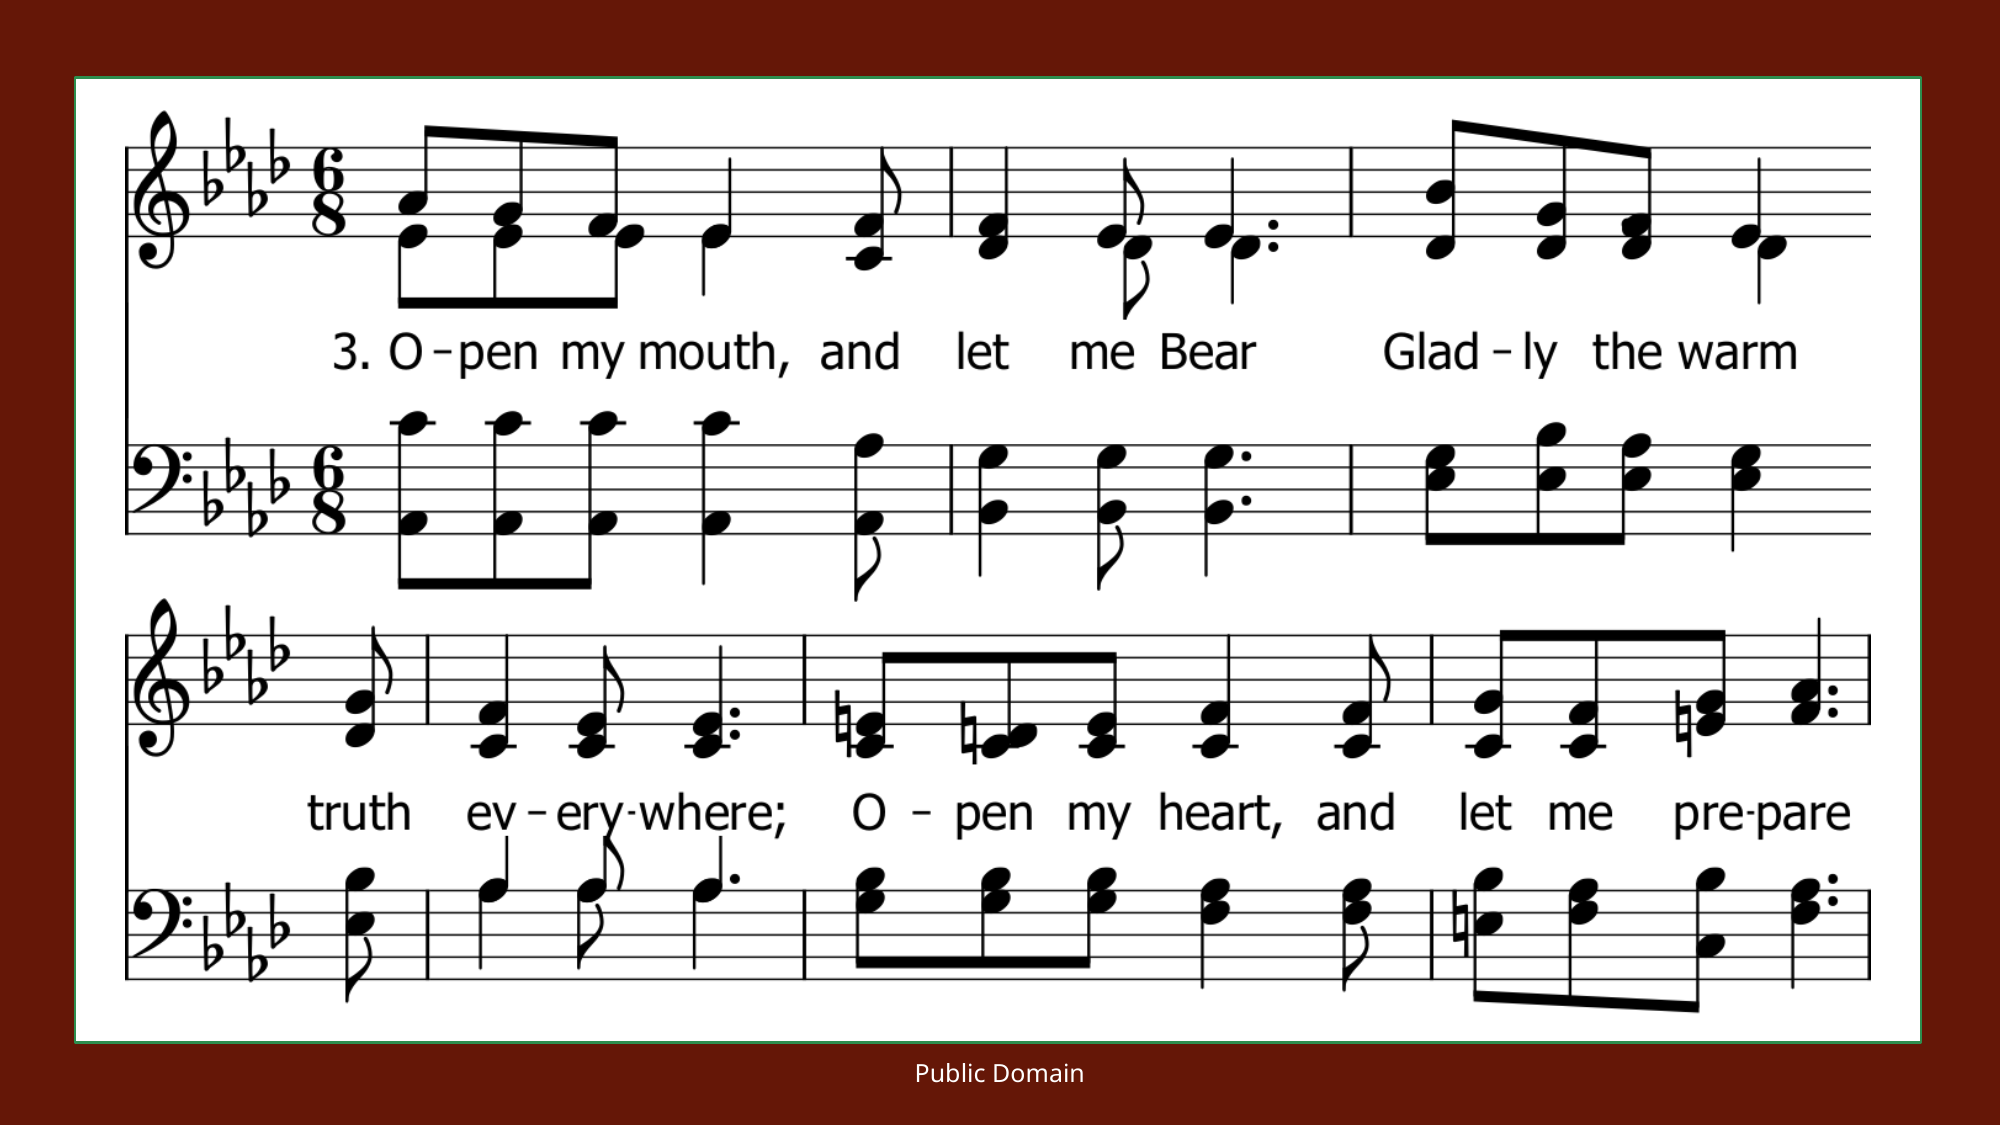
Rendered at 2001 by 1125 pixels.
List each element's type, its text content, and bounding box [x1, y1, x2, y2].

footer Public Domain [662, 1044, 1338, 1103]
text_box [74, 76, 1922, 1044]
picture [125, 103, 1871, 1022]
